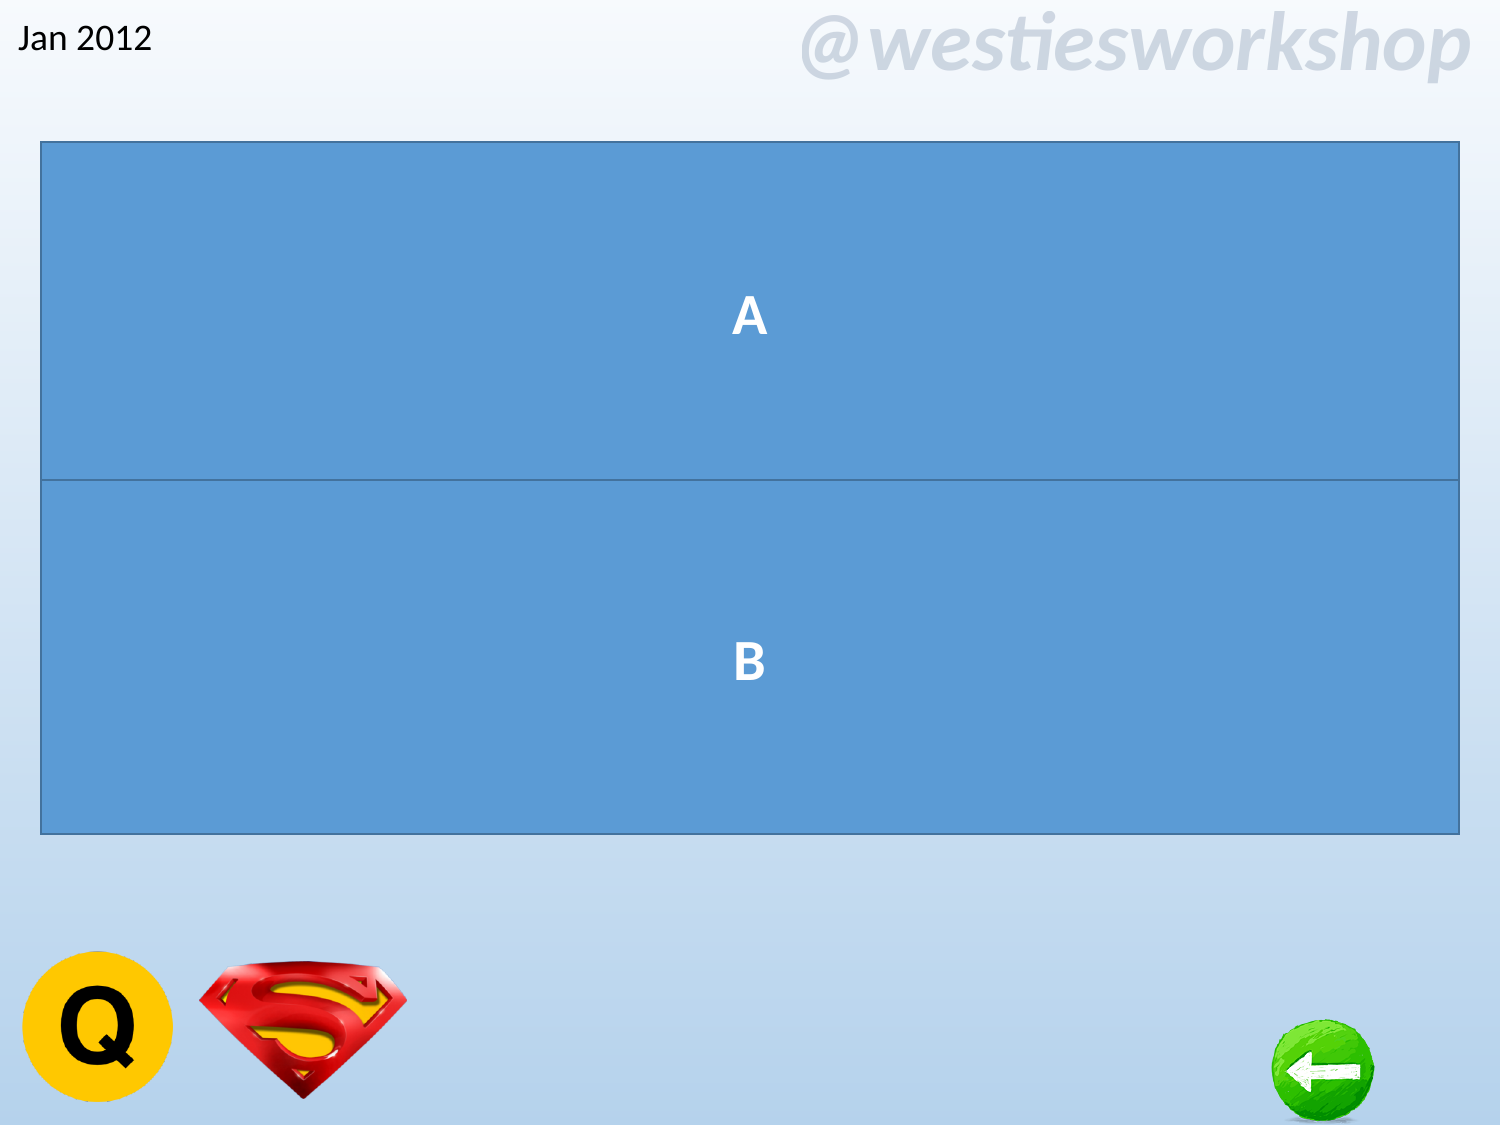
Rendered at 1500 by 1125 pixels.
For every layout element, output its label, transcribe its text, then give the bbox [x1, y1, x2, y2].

text_box Jan 2012 [3, 5, 168, 66]
picture [0, 928, 197, 1125]
picture [41, 141, 1459, 835]
picture [199, 961, 407, 1099]
picture [1269, 1019, 1376, 1125]
